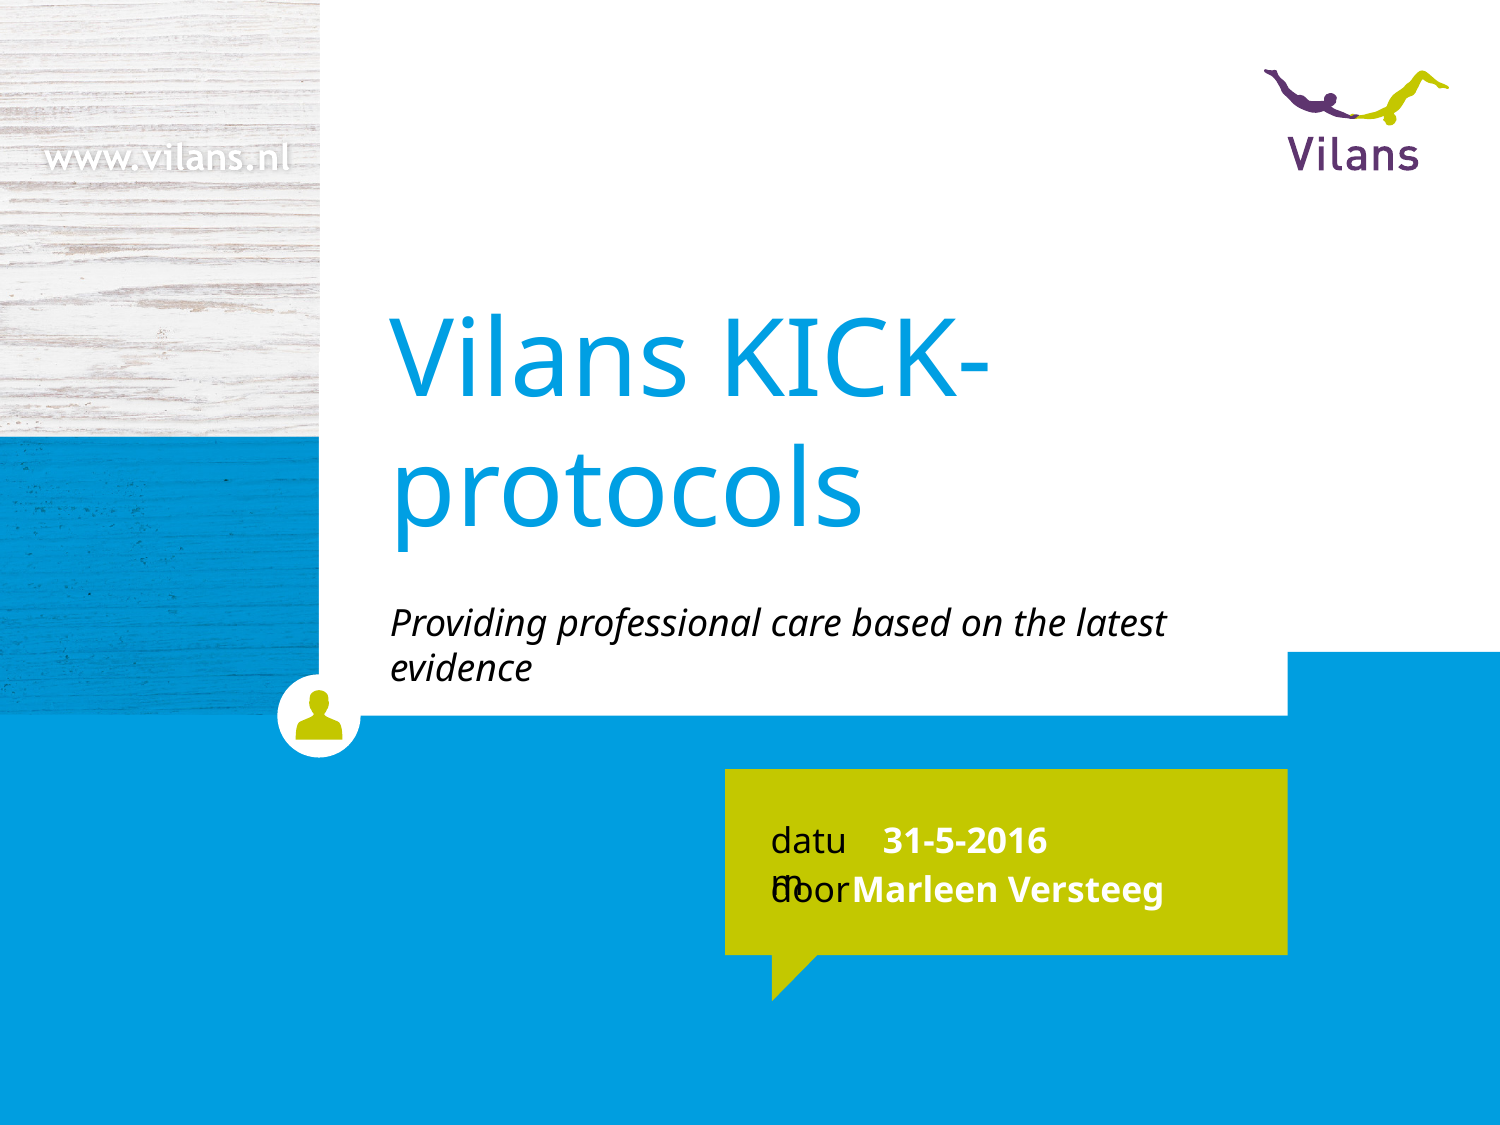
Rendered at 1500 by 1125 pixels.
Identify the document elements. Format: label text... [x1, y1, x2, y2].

text_box datum [770, 817, 877, 903]
text_box door [770, 866, 854, 910]
list Marleen Versteeg [851, 866, 1254, 911]
picture [0, 0, 320, 436]
list 31-5-2016 [882, 817, 1238, 863]
text_box [725, 769, 1288, 1002]
title Vilans KICK- protocols [389, 306, 1276, 548]
subtitle Providing professional care based on the latest evidence [389, 553, 1276, 708]
